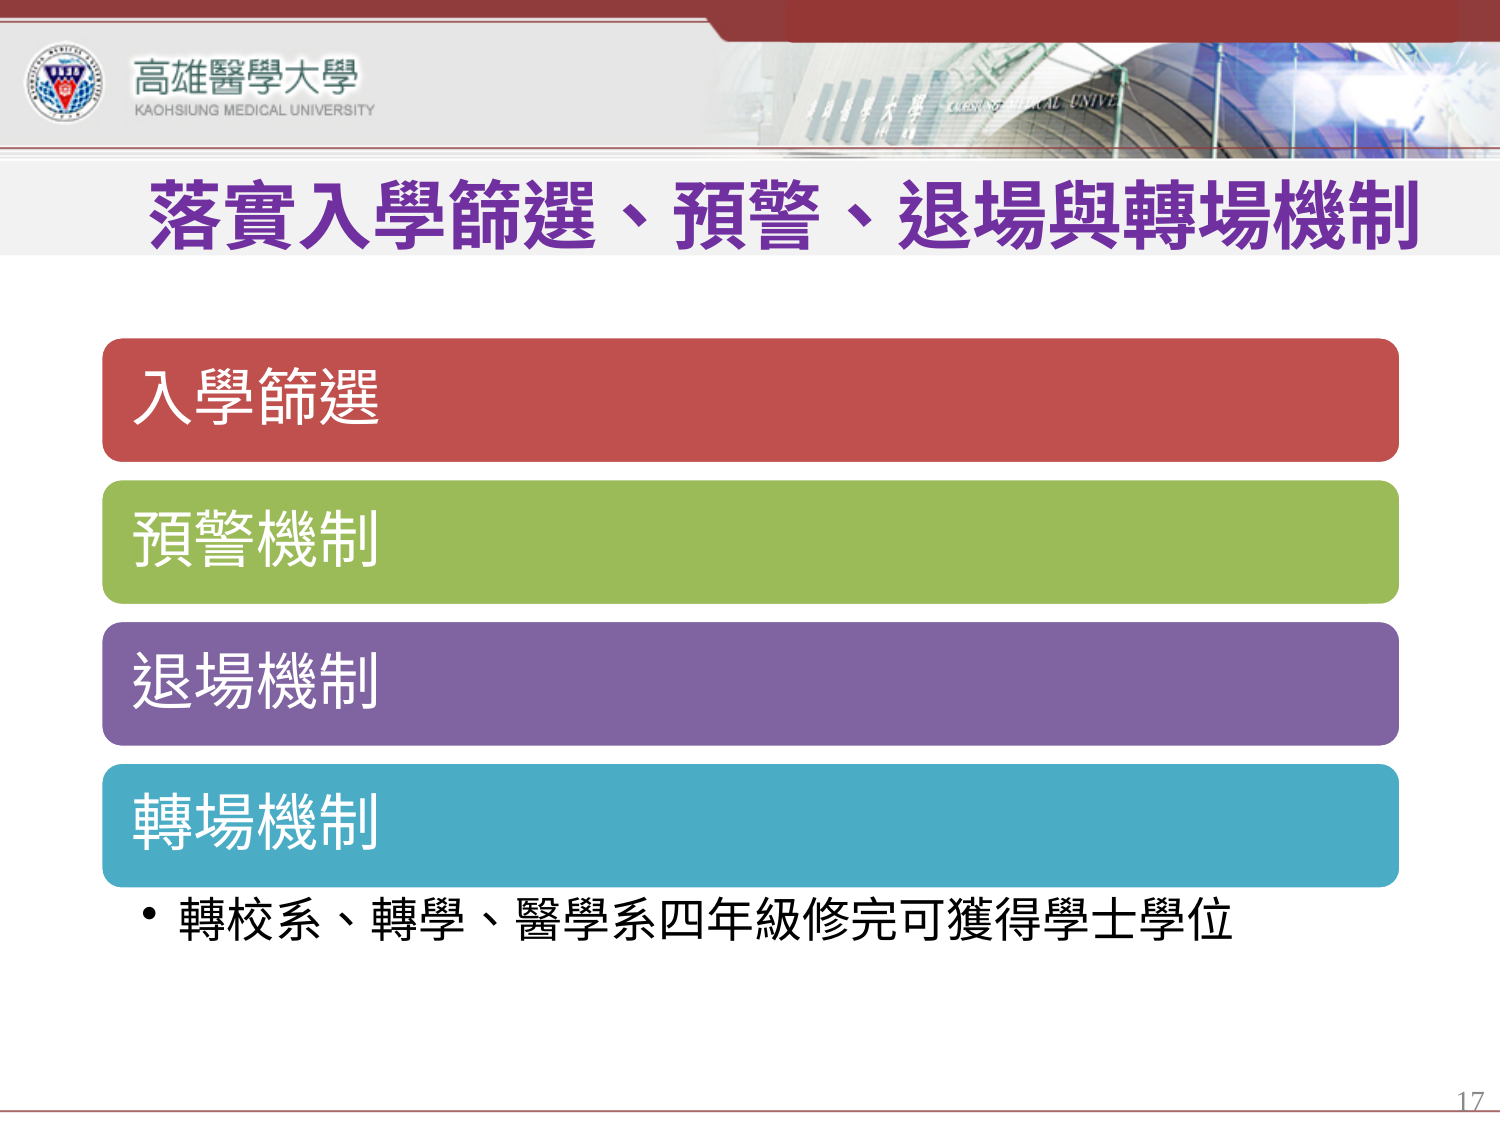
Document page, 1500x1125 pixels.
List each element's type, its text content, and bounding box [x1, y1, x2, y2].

picture [0, 0, 1500, 160]
title 落實入學篩選、預警、退場與轉場機制 [123, 160, 1447, 268]
picture [0, 256, 1500, 1125]
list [100, 325, 1402, 982]
